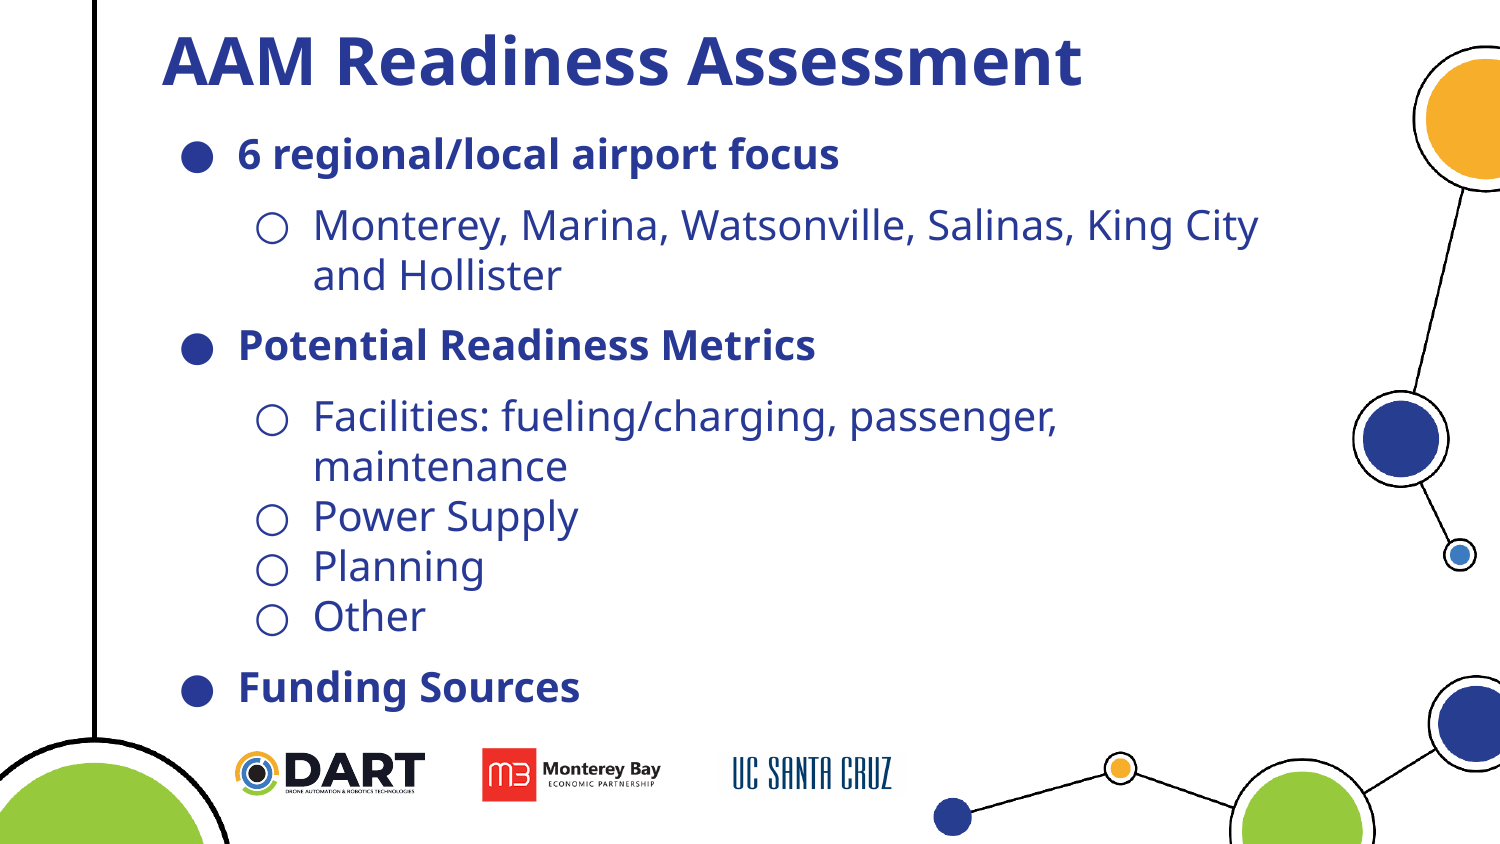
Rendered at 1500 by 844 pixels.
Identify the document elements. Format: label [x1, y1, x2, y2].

text_box [235, 732, 908, 815]
picture [0, 0, 1500, 844]
